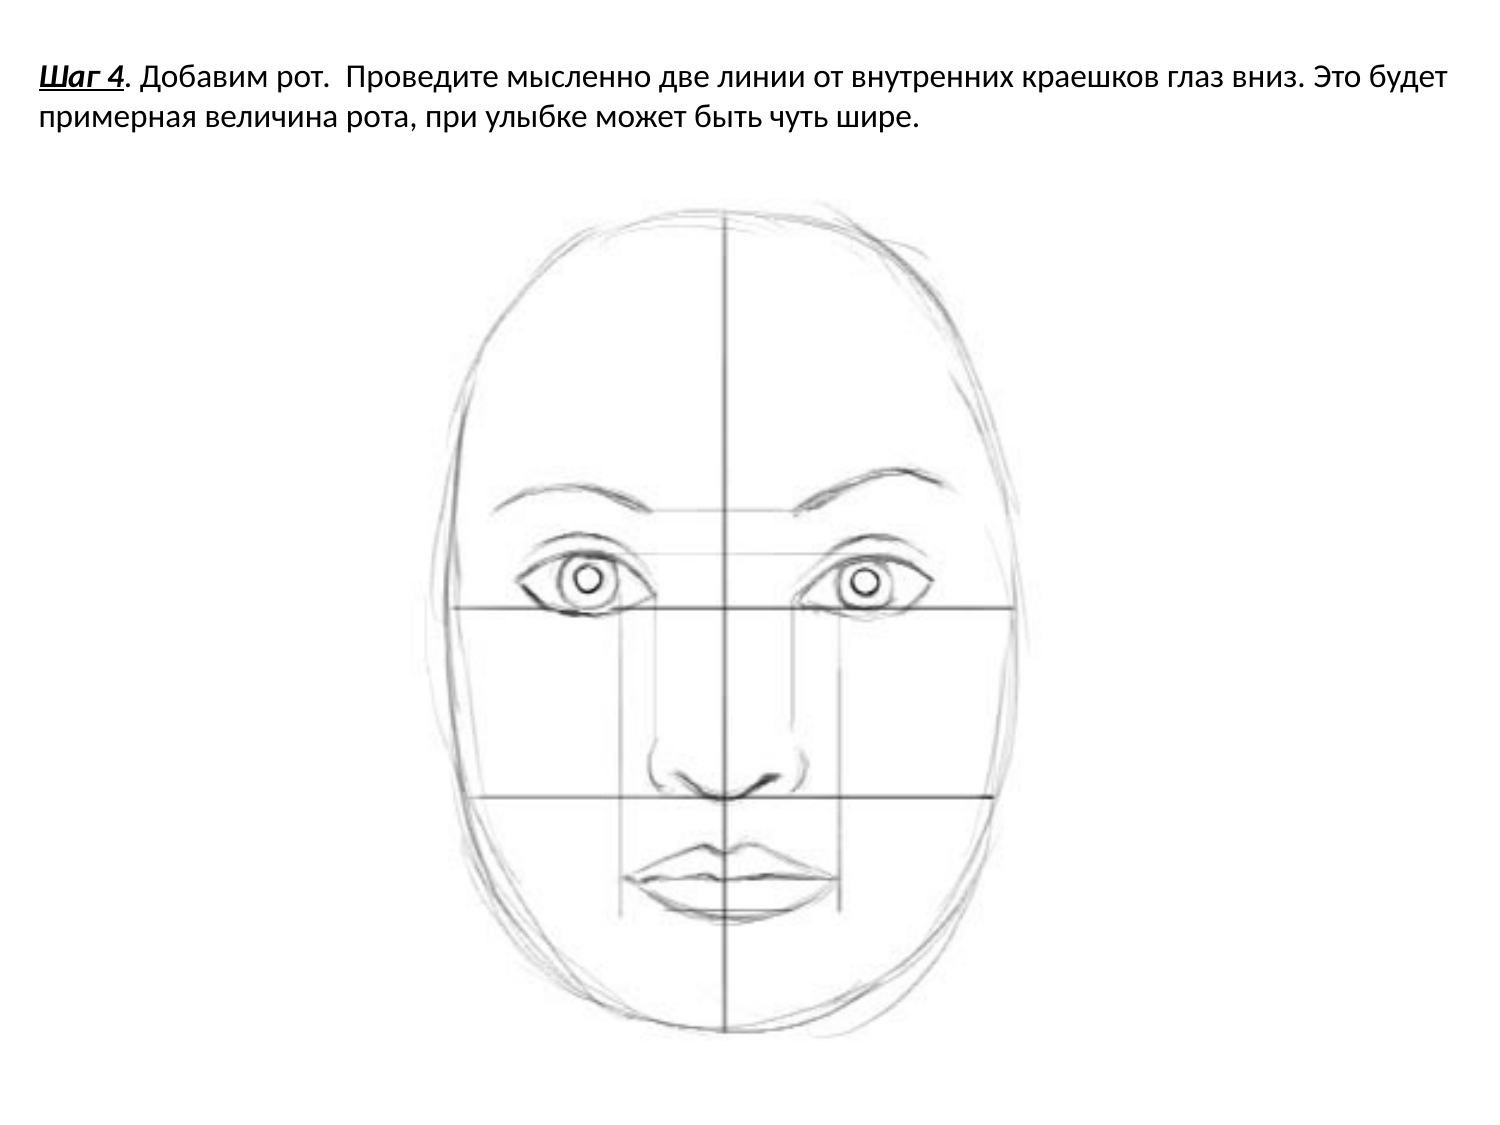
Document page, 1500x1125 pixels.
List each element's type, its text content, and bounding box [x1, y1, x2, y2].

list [277, 142, 1194, 1095]
title Шаг 4. Добавим рот. Проведите мысленно две линии от внутренних краешков глаз вниз. Это будет примерная величина рота, при улыбке может быть чуть шире. [23, 0, 1500, 188]
